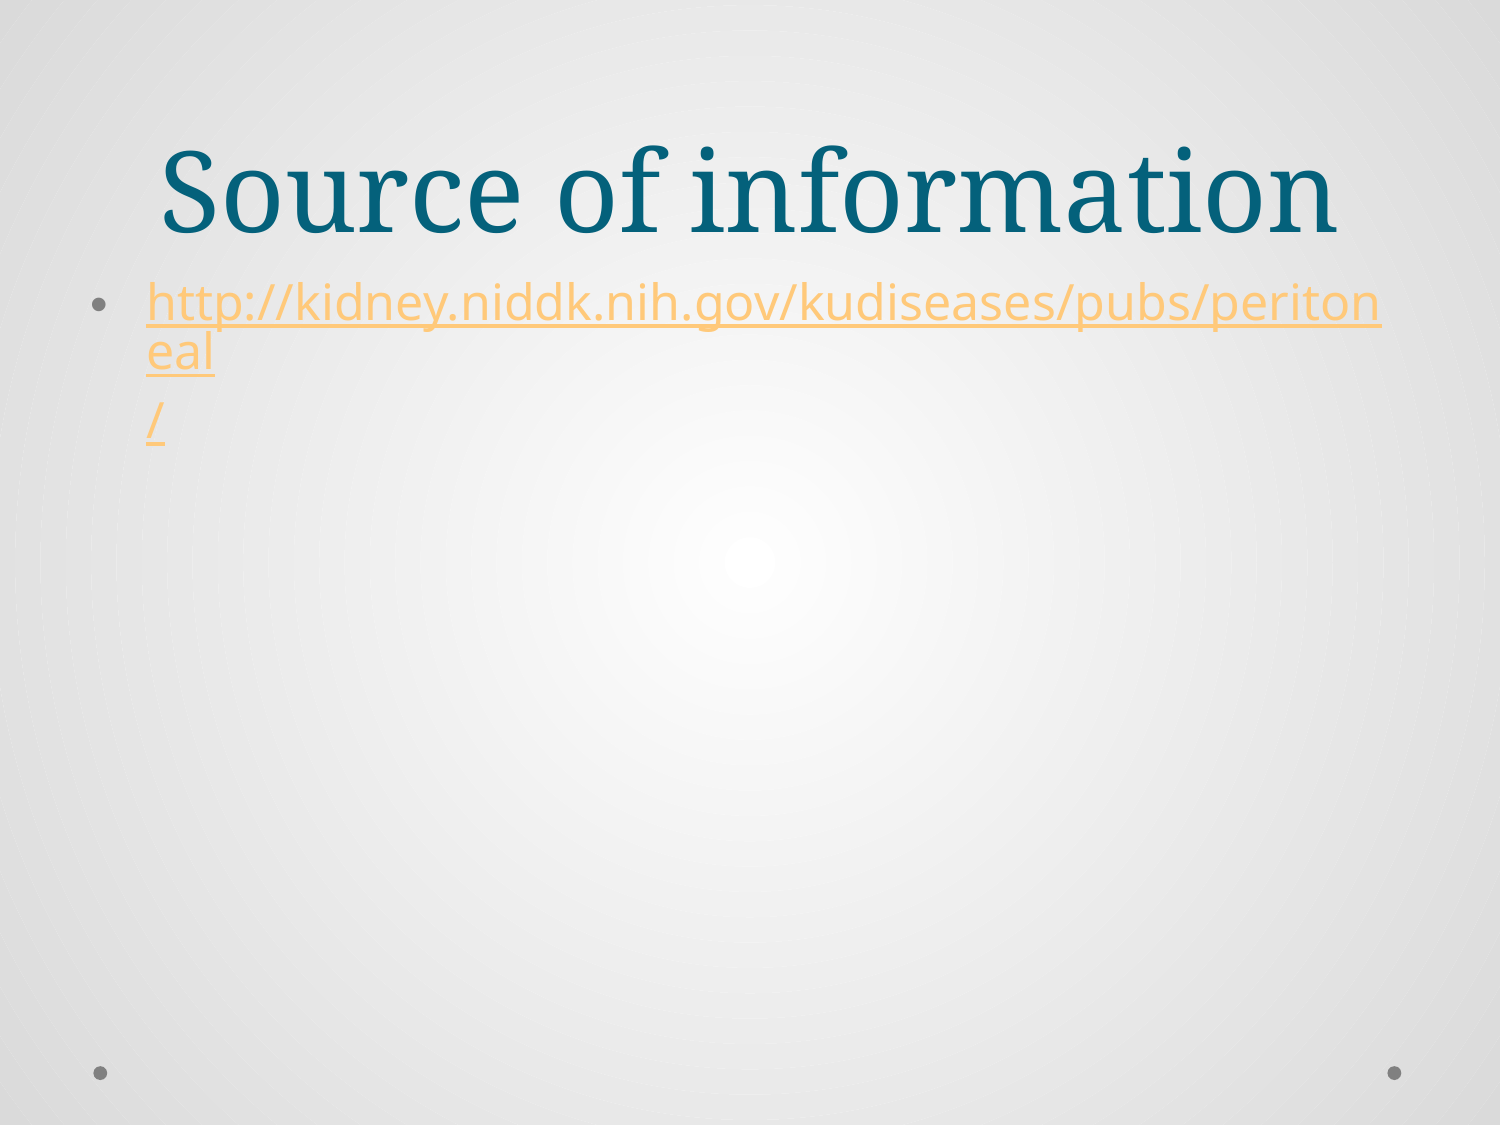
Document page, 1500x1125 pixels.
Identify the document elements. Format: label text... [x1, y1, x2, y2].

title Source of information [75, 0, 1425, 262]
list http://kidney.niddk.nih.gov/kudiseases/pubs/peritoneal/ [75, 262, 1425, 1005]
